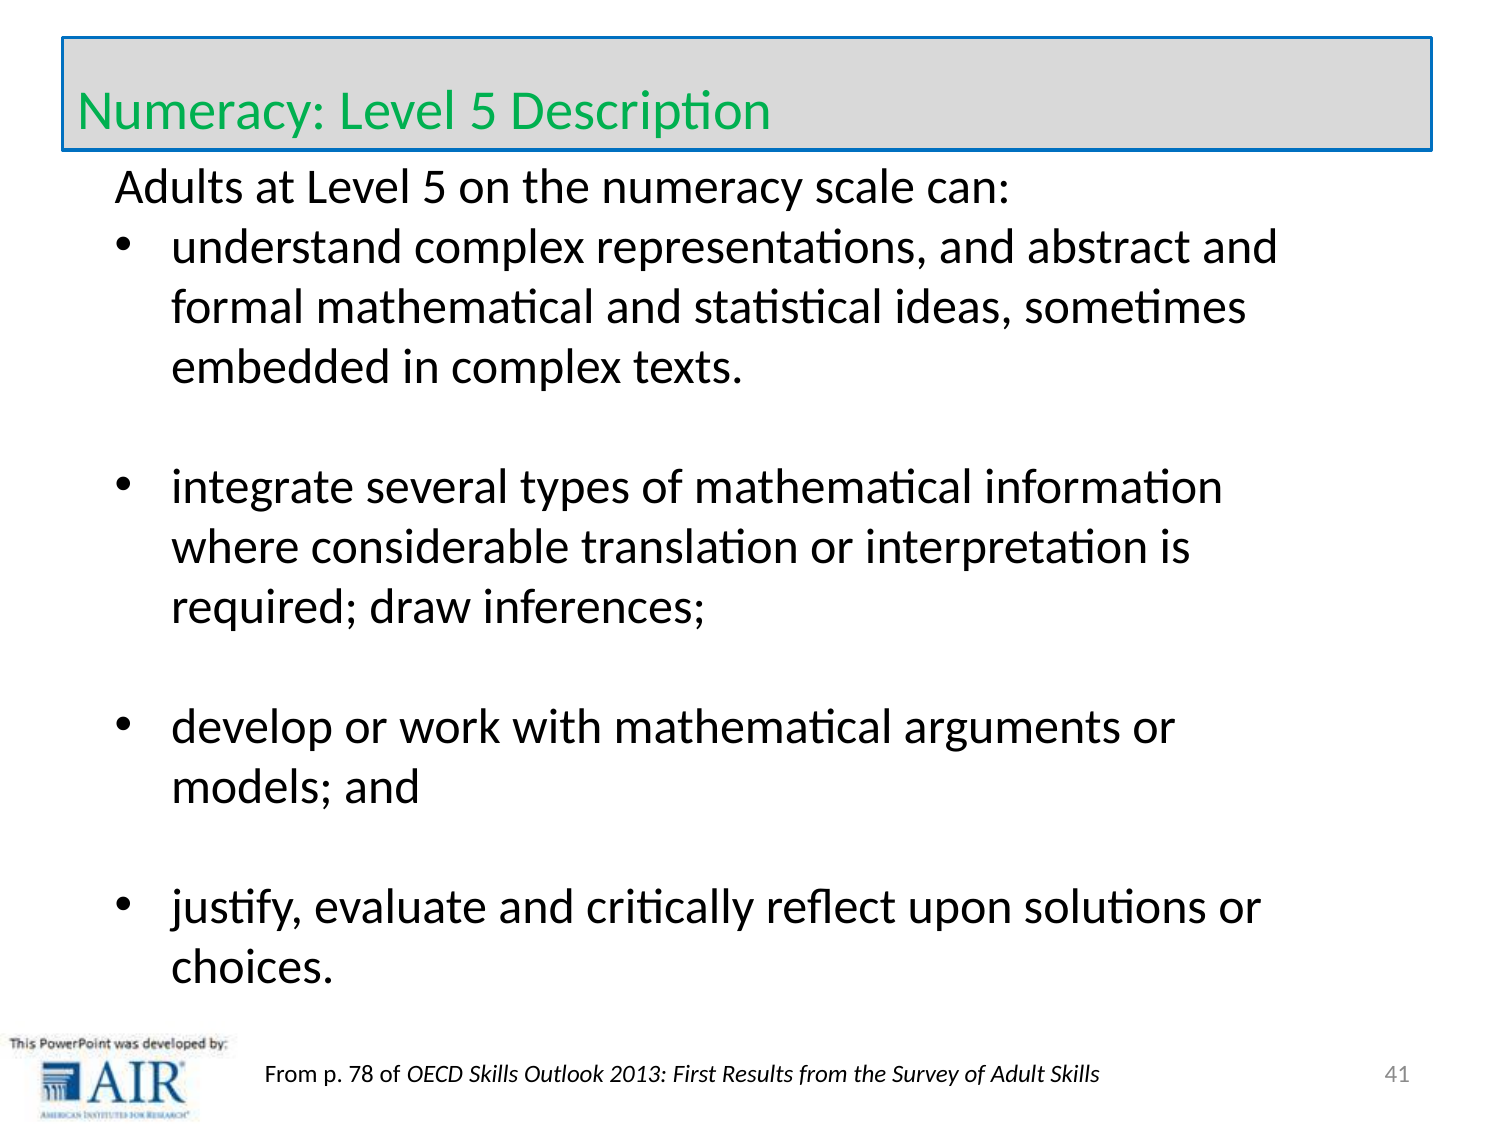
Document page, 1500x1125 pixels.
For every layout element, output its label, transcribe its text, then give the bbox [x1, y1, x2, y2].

picture [0, 1021, 239, 1125]
text_box From p. 78 of OECD Skills Outlook 2013: First Results from the Survey of Adult Skills [249, 1050, 1074, 1095]
text_box Adults at Level 5 on the numeracy scale can: understand complex representations, and abstract and formal mathematical and statistical ideas, sometimes embedded in complex texts. integrate several types of mathematical information where considerable translation or interpretation is required; draw inferences; develop or work with mathematical arguments or models; and justify, evaluate and critically reflect upon solutions or choices. [99, 150, 1363, 1001]
text_box Numeracy: Level 5 Description [62, 37, 1432, 150]
slide_number 41 [1074, 1042, 1425, 1103]
